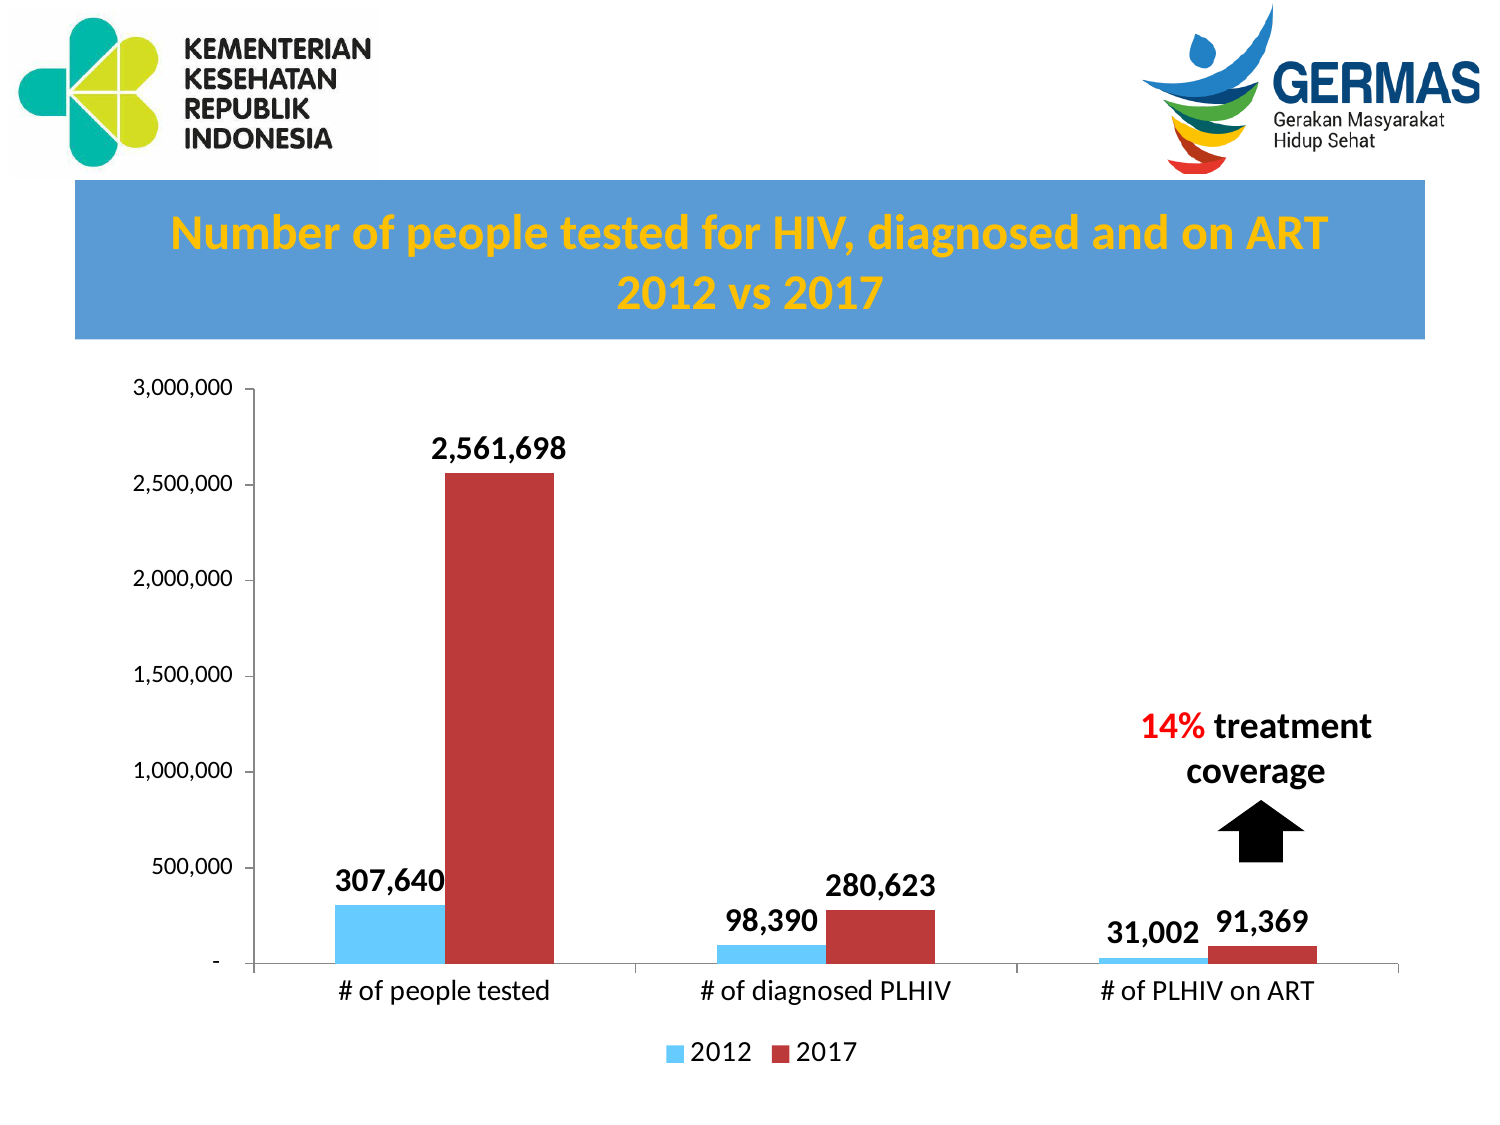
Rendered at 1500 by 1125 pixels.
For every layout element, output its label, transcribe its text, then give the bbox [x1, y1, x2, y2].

chart [99, 362, 1426, 1076]
title Number of people tested for HIV, diagnosed and on ART 2012 vs 2017 [75, 180, 1425, 340]
picture [9, 9, 379, 178]
picture [1142, 3, 1480, 174]
